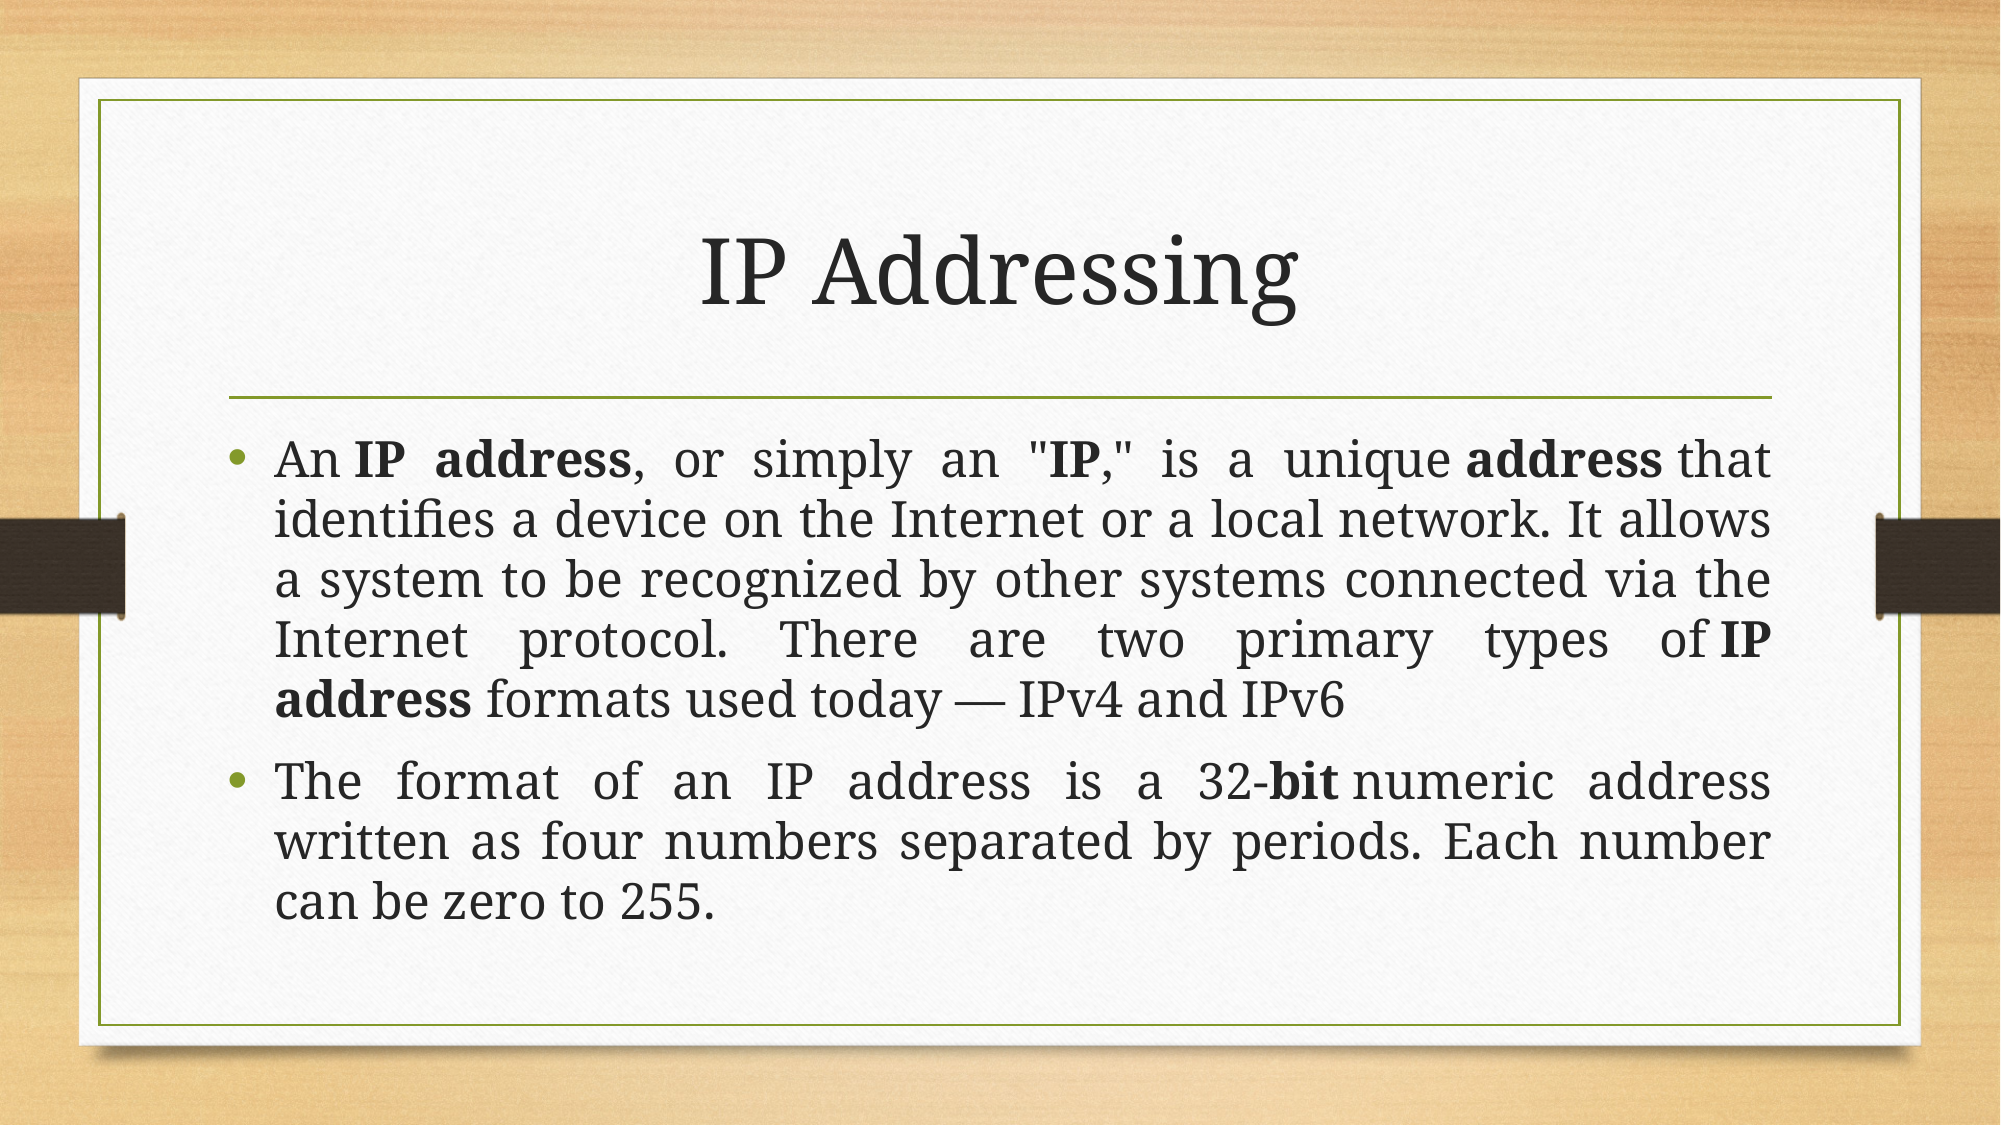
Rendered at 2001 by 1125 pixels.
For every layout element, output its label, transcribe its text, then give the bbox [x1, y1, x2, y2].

title IP Addressing [212, 161, 1788, 375]
list An IP address, or simply an "IP," is a unique address that identifies a device on the Internet or a local network. It allows a system to be recognized by other systems connected via the Internet protocol. There are two primary types of IP address formats used today — IPv4 and IPv6 The format of an IP address is a 32-bit numeric address written as four numbers separated by periods. Each number can be zero to 255. [212, 419, 1788, 964]
picture [0, 0, 2001, 1125]
